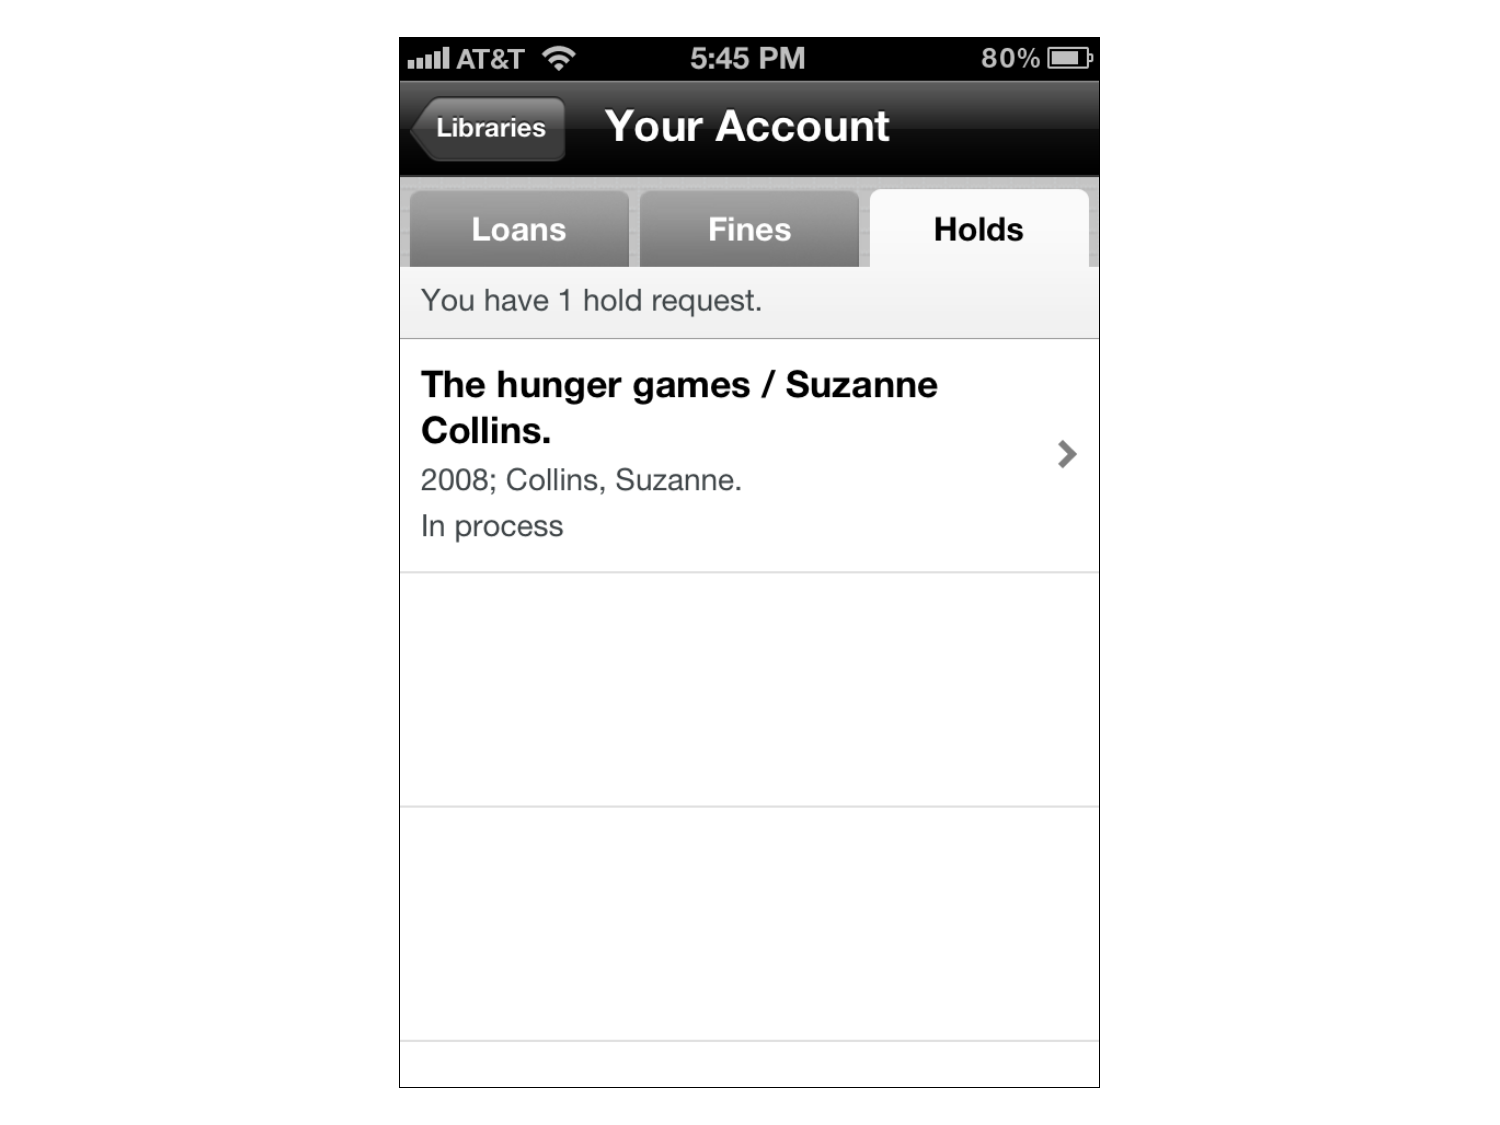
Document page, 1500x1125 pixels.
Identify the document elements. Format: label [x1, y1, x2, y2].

picture [399, 37, 1101, 1088]
